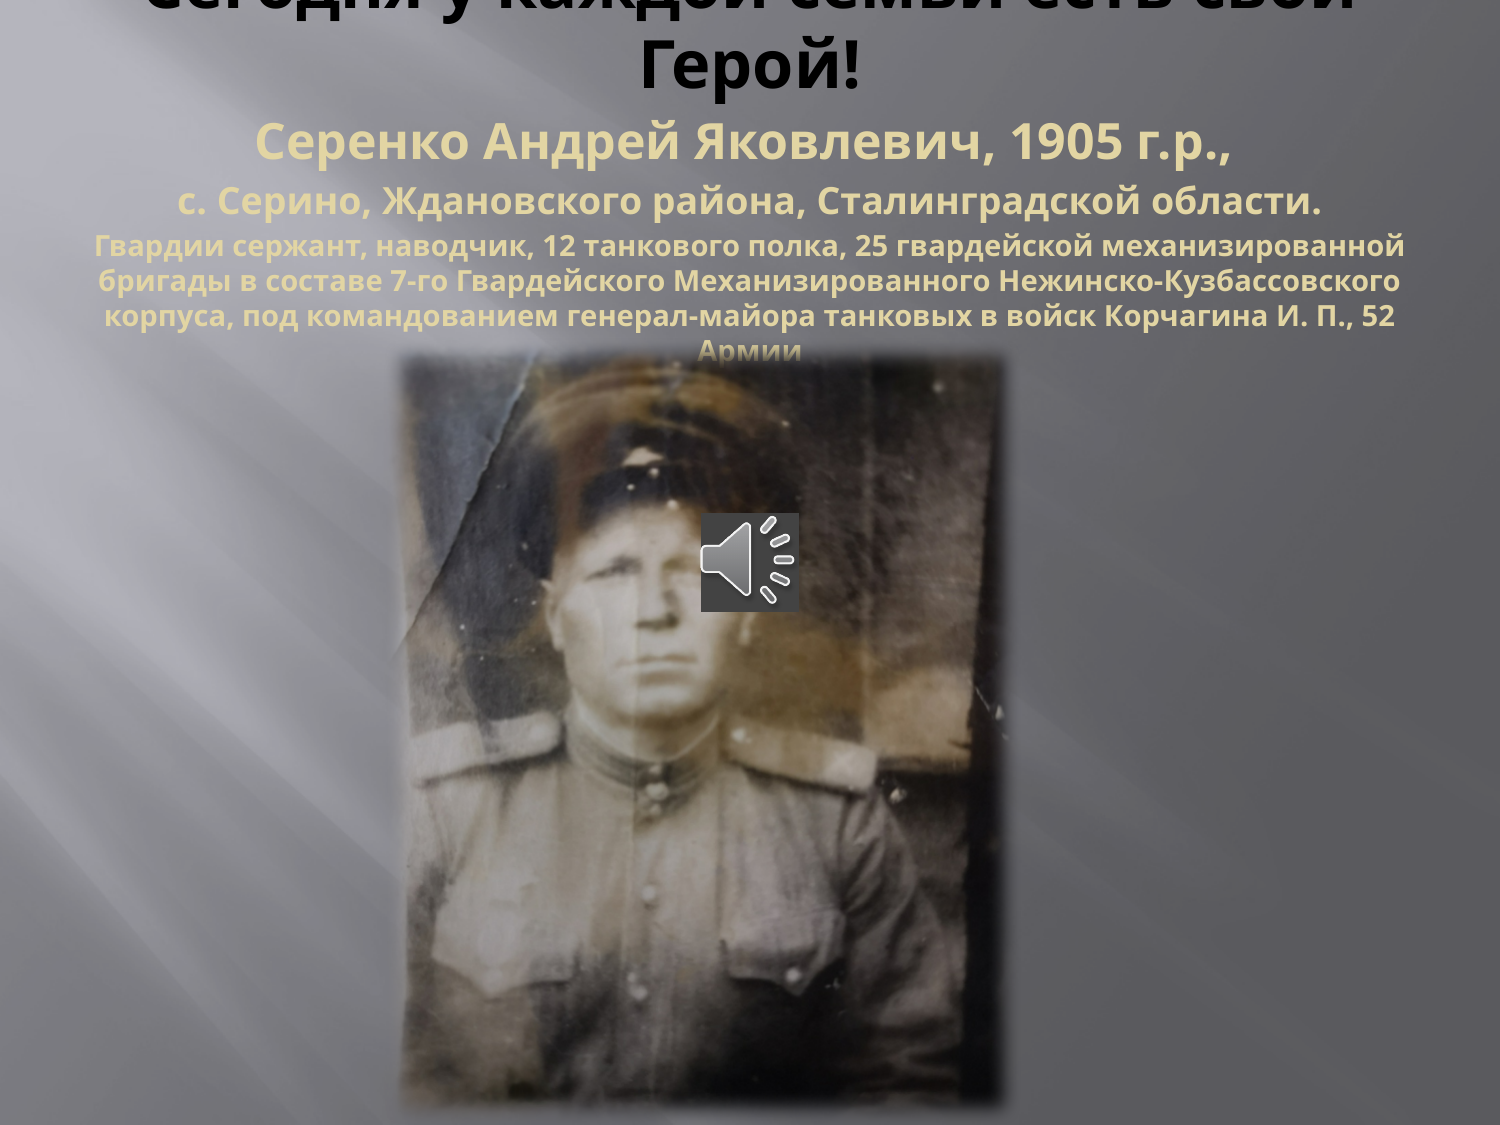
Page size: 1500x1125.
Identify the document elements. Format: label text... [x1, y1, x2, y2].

list Серенко Андрей Яковлевич, 1905 г.р., с. Серино, Ждановского района, Сталинградской области. Гвардии сержант, наводчик, 12 танкового полка, 25 гвардейской механизированной бригады в составе 7-го Гвардейского Механизированного Нежинско-Кузбассовского корпуса, под командованием генерал-майора танковых в войск Корчагина И. П., 52 Армии [76, 101, 1424, 350]
title Сегодня у каждой семьи есть свой Герой! [64, 30, 1436, 102]
picture [309, 364, 1097, 1102]
